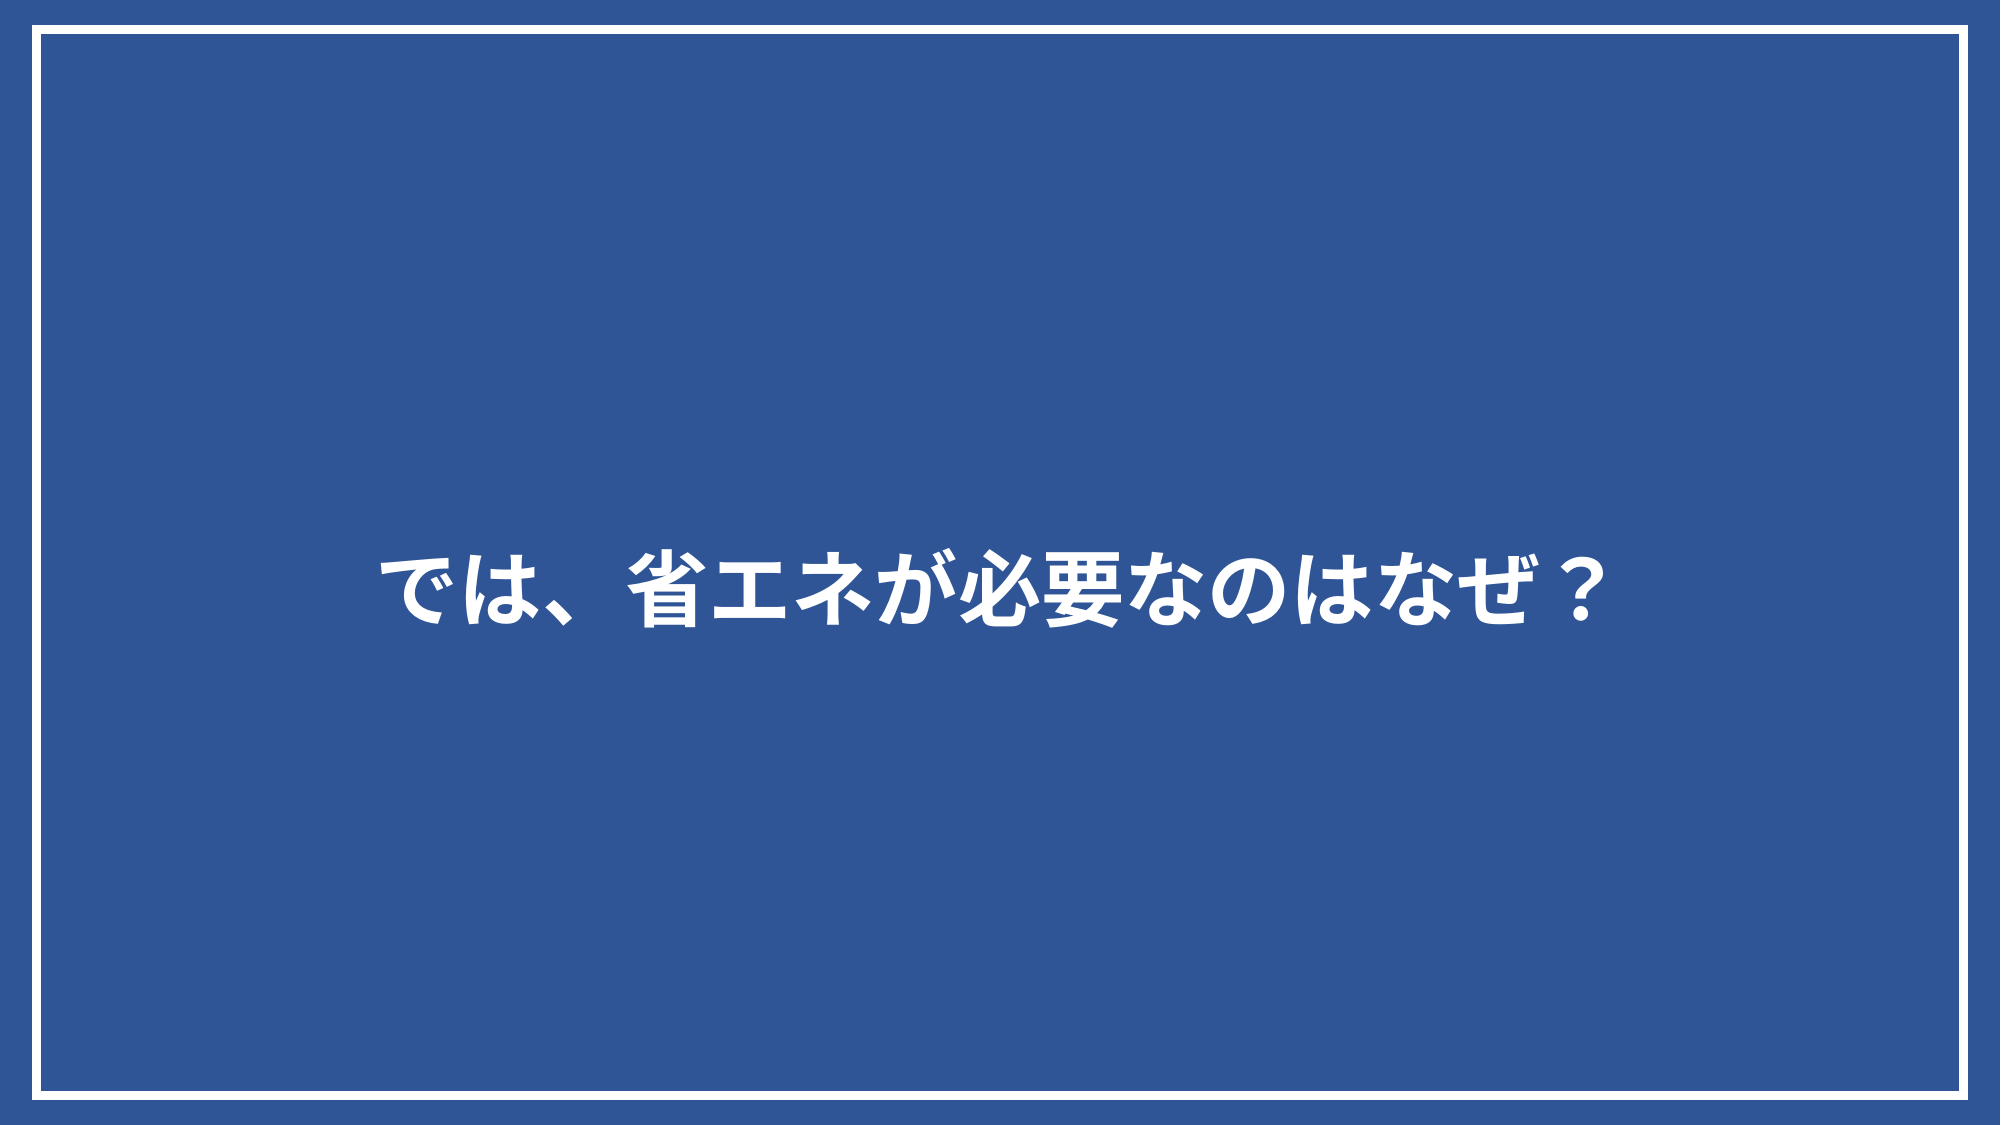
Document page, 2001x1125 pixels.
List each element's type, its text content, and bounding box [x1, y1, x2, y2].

title では、省エネが必要なのはなぜ？ [125, 282, 1875, 843]
